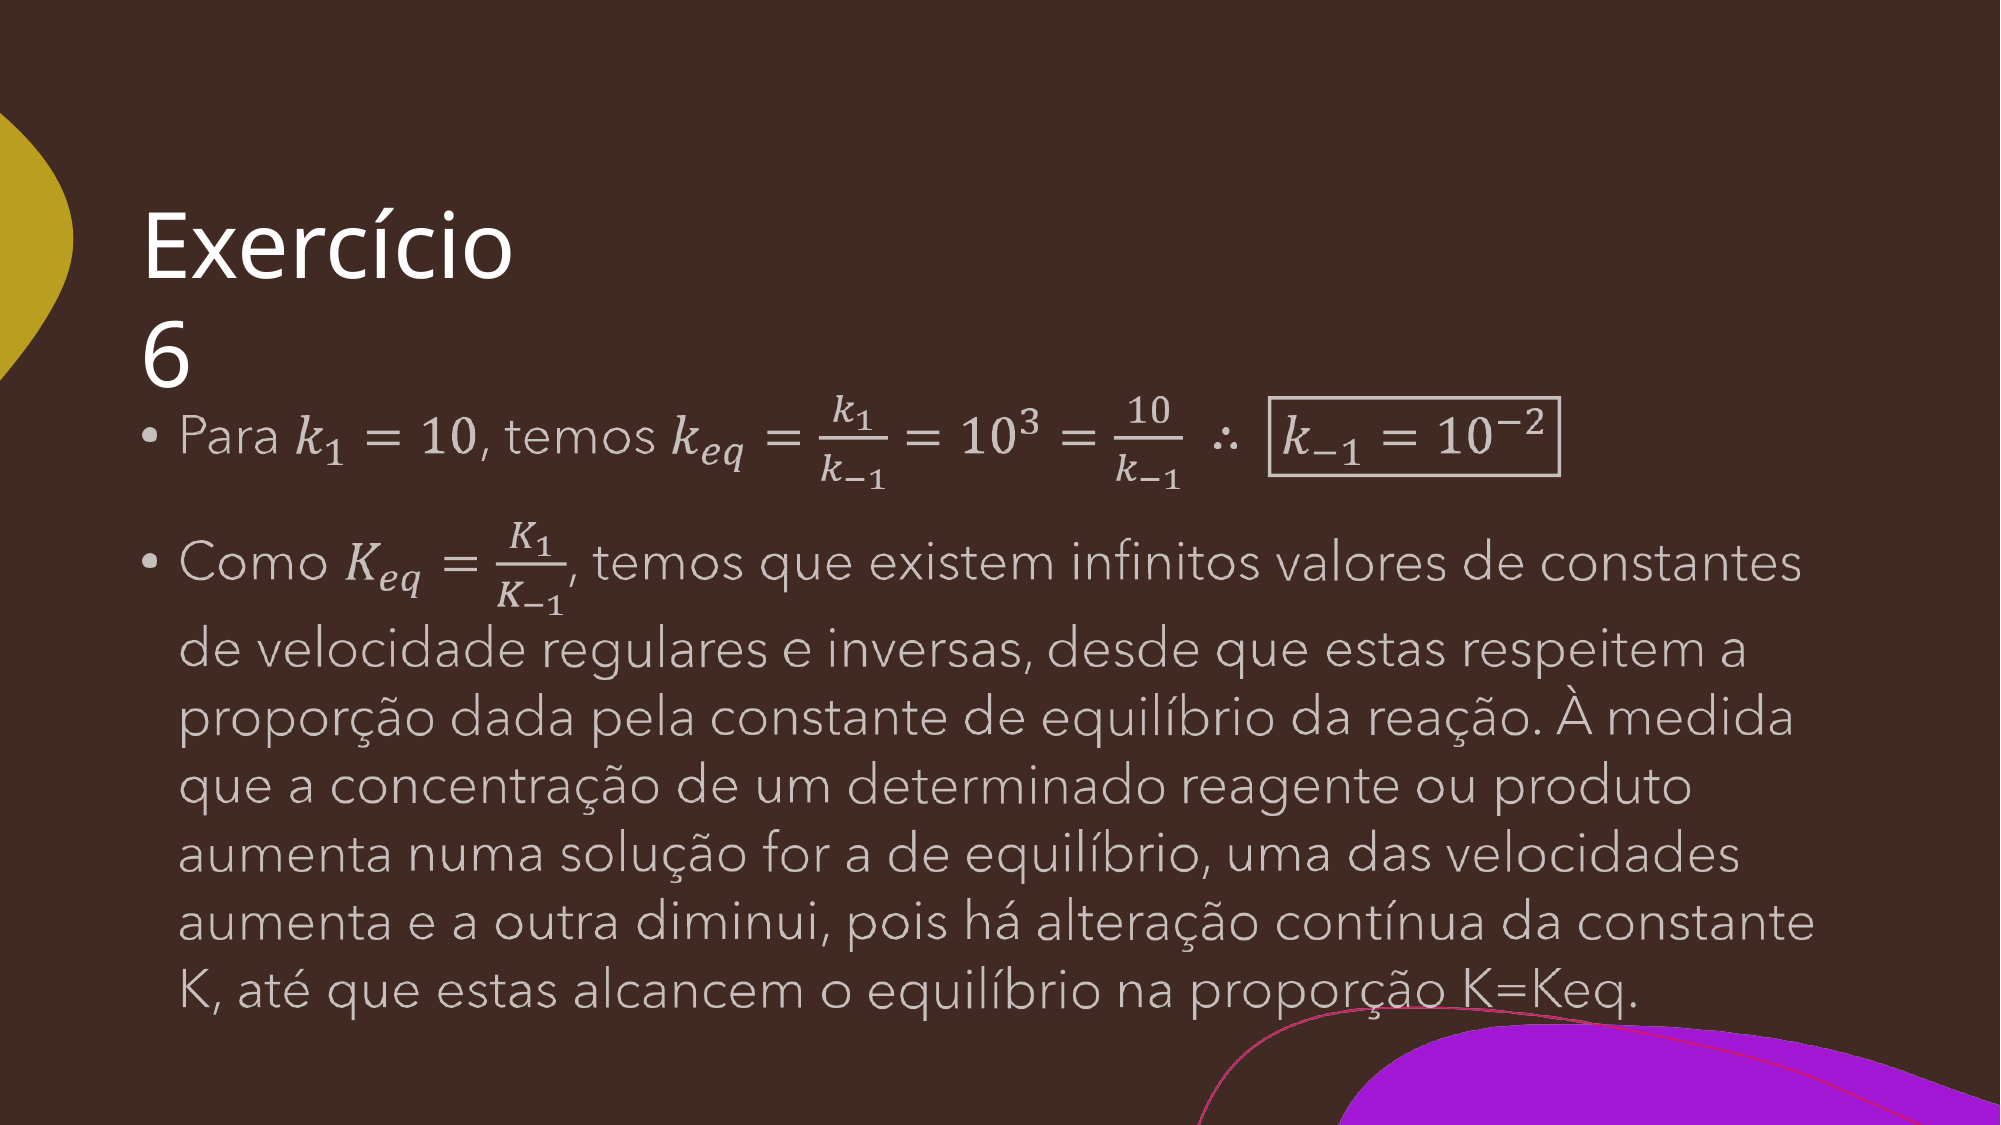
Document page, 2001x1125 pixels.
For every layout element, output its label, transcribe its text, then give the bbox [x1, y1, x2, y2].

text_box [849, 912, 876, 952]
text_box [687, 912, 726, 939]
text_box [255, 427, 277, 455]
text_box [899, 554, 923, 580]
text_box [1349, 829, 1376, 872]
text_box [637, 897, 664, 940]
text_box [1537, 912, 1559, 940]
text_box [1326, 639, 1352, 667]
text_box [264, 974, 281, 1008]
text_box [294, 968, 305, 977]
text_box [1252, 640, 1275, 667]
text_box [1115, 454, 1180, 489]
text_box [1292, 693, 1319, 735]
picture [332, 765, 658, 816]
picture [1542, 546, 1800, 581]
text_box [916, 913, 920, 939]
picture [545, 624, 766, 680]
text_box [423, 416, 445, 454]
text_box [603, 427, 630, 455]
text_box [452, 416, 476, 454]
text_box [180, 776, 207, 816]
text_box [296, 415, 344, 465]
text_box [1417, 776, 1444, 804]
text_box [723, 553, 743, 581]
picture [1275, 538, 1445, 581]
text_box [524, 427, 549, 455]
text_box [996, 912, 1018, 940]
text_box [1411, 844, 1430, 872]
picture [574, 965, 801, 1009]
text_box [328, 981, 355, 1021]
text_box [180, 624, 207, 667]
text_box [612, 553, 637, 581]
text_box [767, 441, 800, 446]
text_box [1188, 546, 1204, 580]
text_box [962, 408, 1038, 455]
picture [1579, 906, 1813, 940]
text_box [748, 912, 770, 939]
text_box [444, 556, 477, 561]
text_box [238, 427, 253, 454]
text_box [712, 776, 738, 804]
text_box [537, 981, 556, 1008]
picture [1446, 829, 1738, 872]
picture [1049, 624, 1198, 667]
text_box [468, 981, 487, 1008]
text_box [767, 430, 800, 435]
text_box [1327, 708, 1349, 735]
text_box [509, 981, 531, 1008]
text_box [1179, 554, 1183, 580]
text_box [442, 845, 465, 872]
text_box [504, 420, 521, 454]
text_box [818, 395, 889, 440]
text_box [1149, 981, 1171, 1008]
text_box [394, 981, 419, 1008]
text_box [1357, 639, 1365, 654]
picture [830, 628, 1031, 674]
picture [344, 542, 421, 599]
text_box [1074, 554, 1078, 580]
text_box [557, 906, 573, 940]
text_box [253, 553, 292, 580]
text_box [364, 981, 387, 1008]
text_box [496, 574, 577, 615]
picture [1043, 692, 1274, 748]
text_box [820, 454, 885, 489]
text_box [594, 912, 617, 940]
text_box [367, 430, 400, 435]
text_box [557, 427, 596, 454]
text_box [218, 553, 246, 581]
text_box [779, 913, 802, 940]
text_box [999, 708, 1025, 735]
text_box [182, 968, 210, 1008]
text_box [1383, 844, 1405, 872]
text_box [495, 522, 567, 566]
picture [182, 697, 433, 748]
text_box [215, 639, 240, 667]
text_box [672, 415, 744, 473]
text_box [797, 554, 819, 581]
text_box [789, 776, 829, 803]
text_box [1370, 628, 1792, 747]
picture [1038, 897, 1257, 952]
text_box [481, 448, 489, 461]
text_box [758, 777, 781, 804]
text_box [299, 553, 327, 581]
text_box [1207, 553, 1235, 581]
text_box [1451, 777, 1474, 804]
text_box [906, 441, 940, 446]
text_box [1239, 553, 1259, 581]
picture [1496, 761, 1690, 816]
text_box [1087, 553, 1110, 580]
text_box [939, 553, 959, 580]
text_box [735, 913, 739, 939]
text_box [182, 415, 207, 454]
text_box [0, 0, 2000, 1125]
text_box [409, 913, 435, 940]
text_box [927, 912, 947, 940]
picture [1184, 769, 1398, 816]
text_box [1217, 639, 1244, 679]
text_box [1113, 436, 1183, 440]
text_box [1267, 395, 1562, 478]
text_box [578, 912, 593, 939]
text_box [674, 913, 678, 939]
text_box [213, 1002, 220, 1015]
text_box [645, 553, 684, 580]
text_box [906, 430, 940, 435]
text_box [453, 913, 476, 940]
text_box [961, 546, 977, 580]
picture [869, 965, 1099, 1021]
picture [784, 639, 810, 667]
text_box [1464, 538, 1491, 581]
text_box [1005, 900, 1015, 909]
picture [142, 553, 157, 568]
text_box [367, 441, 400, 446]
text_box [208, 427, 230, 455]
text_box [290, 776, 312, 804]
text_box [0, 113, 74, 381]
picture [967, 829, 1209, 884]
text_box [1013, 553, 1052, 580]
picture [822, 980, 850, 1009]
text_box [1356, 660, 1365, 667]
text_box [1498, 553, 1524, 581]
text_box [592, 546, 609, 580]
text_box [635, 427, 655, 455]
text_box [1120, 981, 1142, 1008]
picture [1213, 426, 1238, 449]
text_box [1260, 844, 1300, 871]
text_box [965, 693, 992, 735]
text_box [438, 981, 463, 1008]
text_box [1062, 441, 1096, 446]
text_box [1282, 639, 1308, 667]
text_box [216, 777, 239, 804]
text_box [980, 553, 1006, 581]
picture [1193, 968, 2000, 1125]
text_box [489, 974, 506, 1008]
picture [560, 829, 746, 884]
picture [180, 837, 389, 872]
text_box [180, 540, 215, 581]
picture [849, 761, 1164, 804]
text_box [411, 844, 433, 871]
text_box [678, 761, 705, 804]
text_box [810, 913, 814, 939]
text_box [822, 933, 829, 947]
text_box [882, 912, 909, 940]
title Exercício 6 [137, 184, 587, 407]
picture [712, 701, 946, 736]
text_box [1134, 554, 1138, 580]
text_box [246, 776, 271, 804]
text_box [530, 913, 553, 940]
text_box [691, 553, 718, 581]
text_box [1115, 537, 1132, 580]
text_box [929, 554, 933, 580]
text_box [870, 553, 896, 581]
text_box [1148, 553, 1170, 580]
text_box [473, 844, 513, 871]
picture [142, 427, 157, 442]
picture [762, 828, 948, 872]
text_box [1229, 845, 1252, 872]
text_box [495, 912, 523, 940]
text_box [761, 553, 788, 593]
picture [180, 906, 389, 940]
text_box [967, 897, 989, 939]
text_box [444, 567, 477, 572]
text_box [826, 553, 852, 581]
text_box [519, 844, 542, 872]
text_box [1062, 430, 1096, 435]
picture [452, 692, 692, 748]
text_box [239, 981, 261, 1008]
text_box [1503, 897, 1530, 940]
text_box [1307, 844, 1329, 872]
picture [1128, 396, 1169, 423]
text_box [284, 981, 309, 1008]
picture [256, 624, 524, 667]
picture [1276, 900, 1483, 940]
